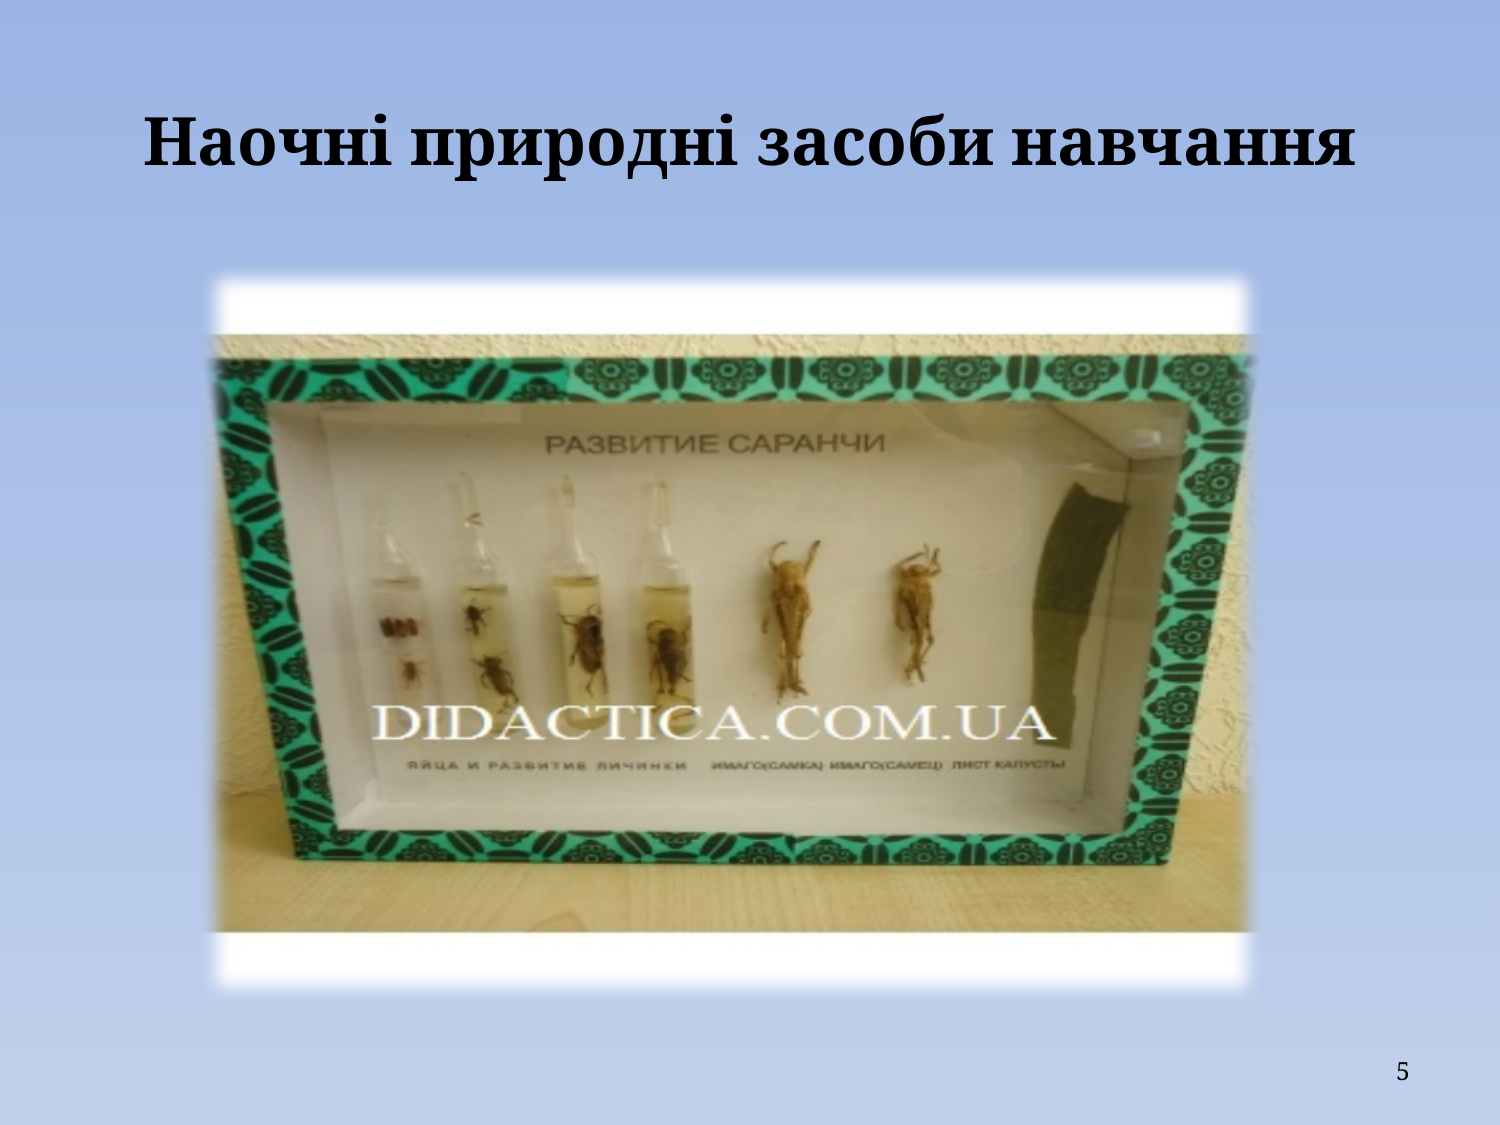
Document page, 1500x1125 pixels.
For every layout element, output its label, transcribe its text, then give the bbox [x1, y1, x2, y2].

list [198, 262, 1266, 1006]
slide_number 5 [1074, 1042, 1425, 1103]
title Наочні природні засоби навчання [75, 45, 1425, 233]
